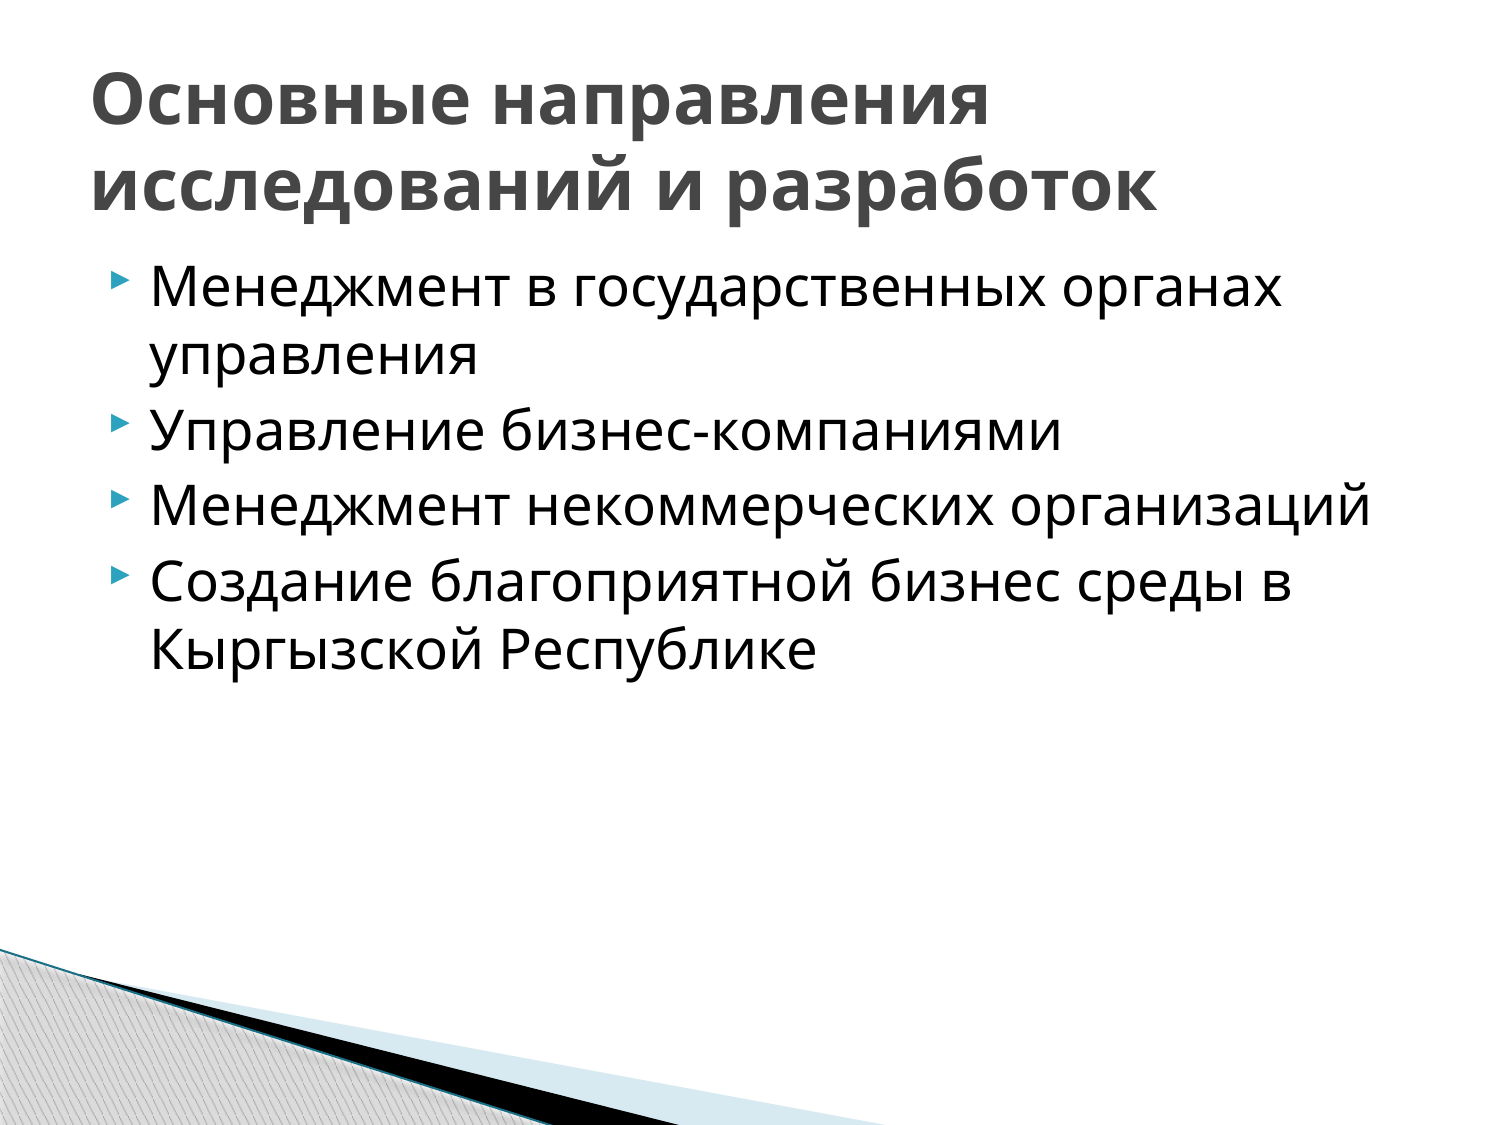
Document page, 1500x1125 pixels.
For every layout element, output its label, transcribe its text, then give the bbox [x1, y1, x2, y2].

title Основные направления исследований и разработок [75, 45, 1425, 233]
list Менеджмент в государственных органах управления Управление бизнес-компаниями Менеджмент некоммерческих организаций Создание благоприятной бизнес среды в Кыргызской Республике [74, 242, 1426, 986]
